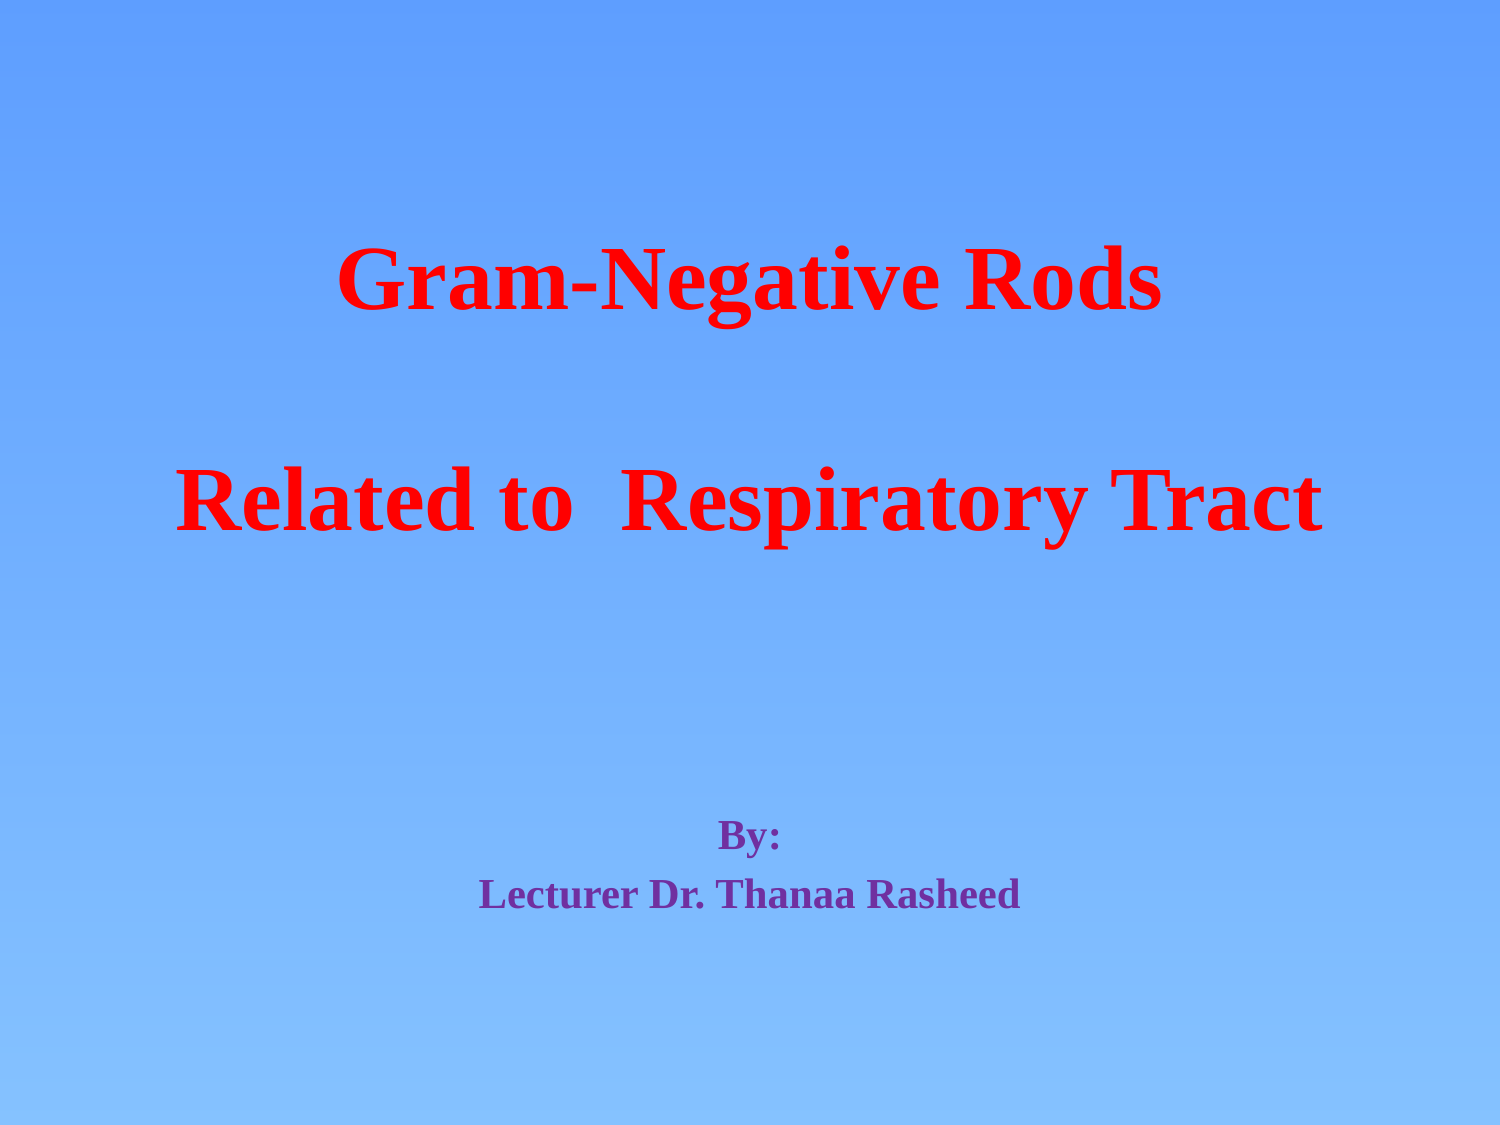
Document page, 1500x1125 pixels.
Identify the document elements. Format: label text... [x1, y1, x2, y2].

subtitle By: Lecturer Dr. Thanaa Rasheed [225, 798, 1275, 925]
title Gram-Negative Rods Related to Respiratory Tract [158, 207, 1342, 449]
